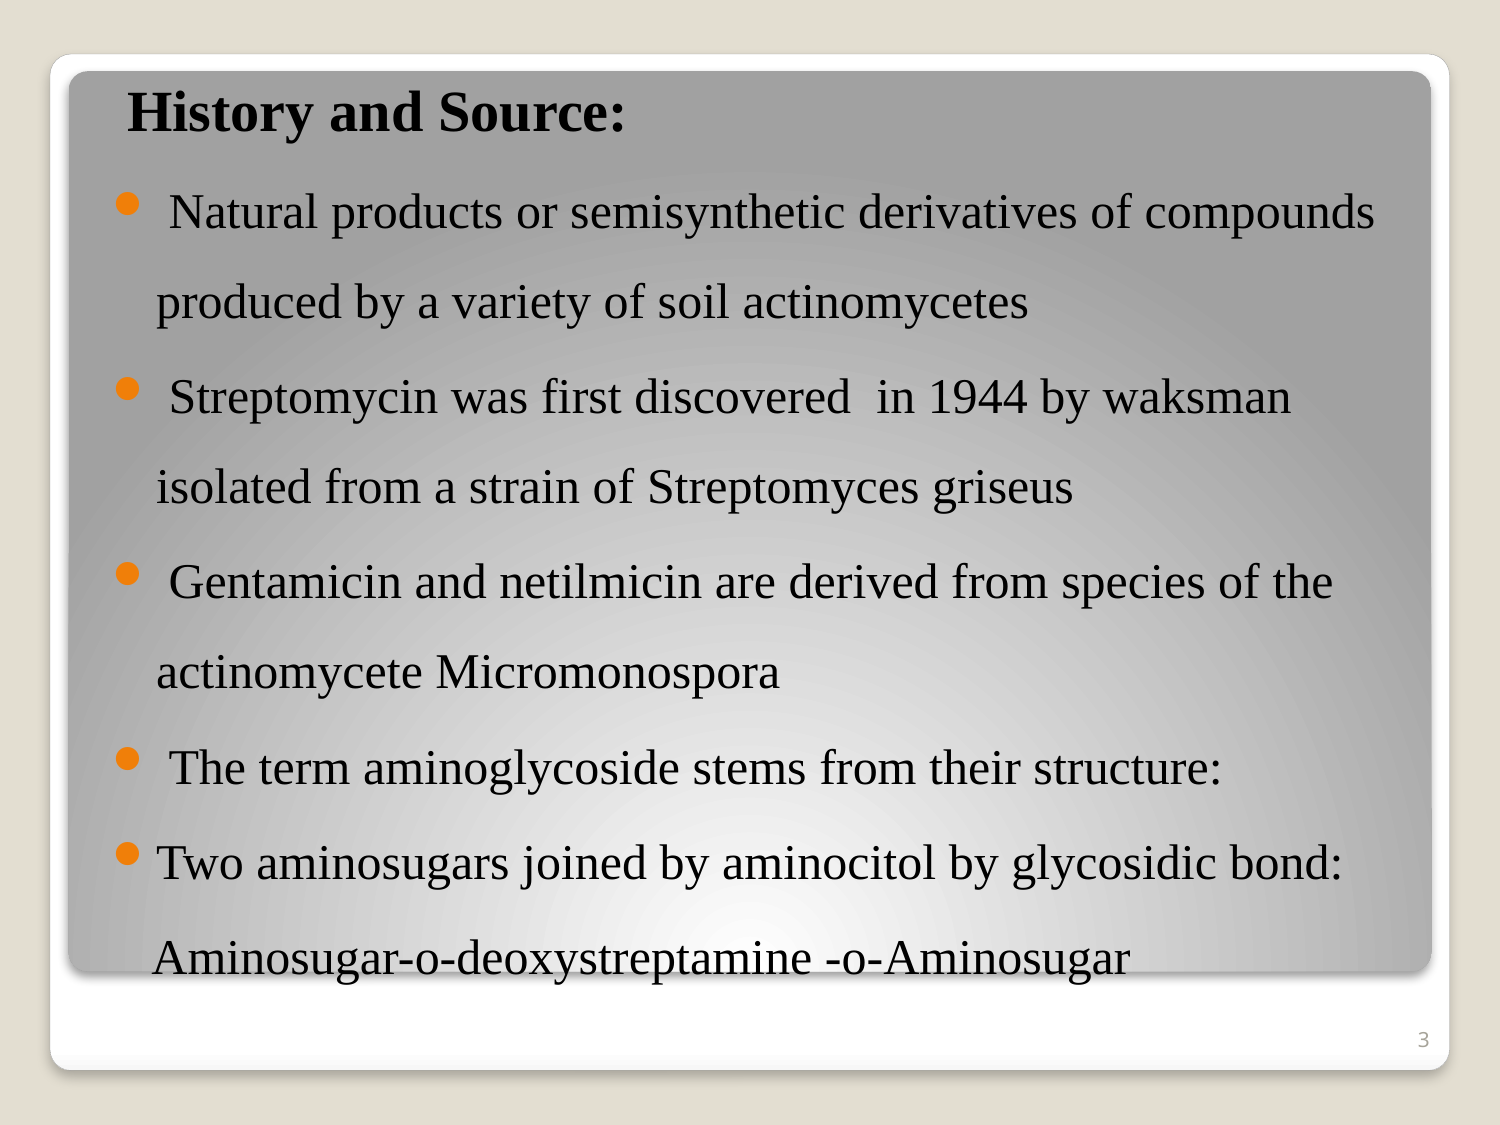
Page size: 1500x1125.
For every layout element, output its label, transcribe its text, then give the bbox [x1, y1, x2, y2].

list History and Source: Natural products or semisynthetic derivatives of compounds produced by a variety of soil actinomycetes Streptomycin was first discovered in 1944 by waksman isolated from a strain of Streptomyces griseus Gentamicin and netilmicin are derived from species of the actinomycete Micromonospora The term aminoglycoside stems from their structure: Two aminosugars joined by aminocitol by glycosidic bond: Aminosugar-o-deoxystreptamine -o-Aminosugar [82, 23, 1418, 1020]
slide_number 3 [1369, 1002, 1445, 1063]
